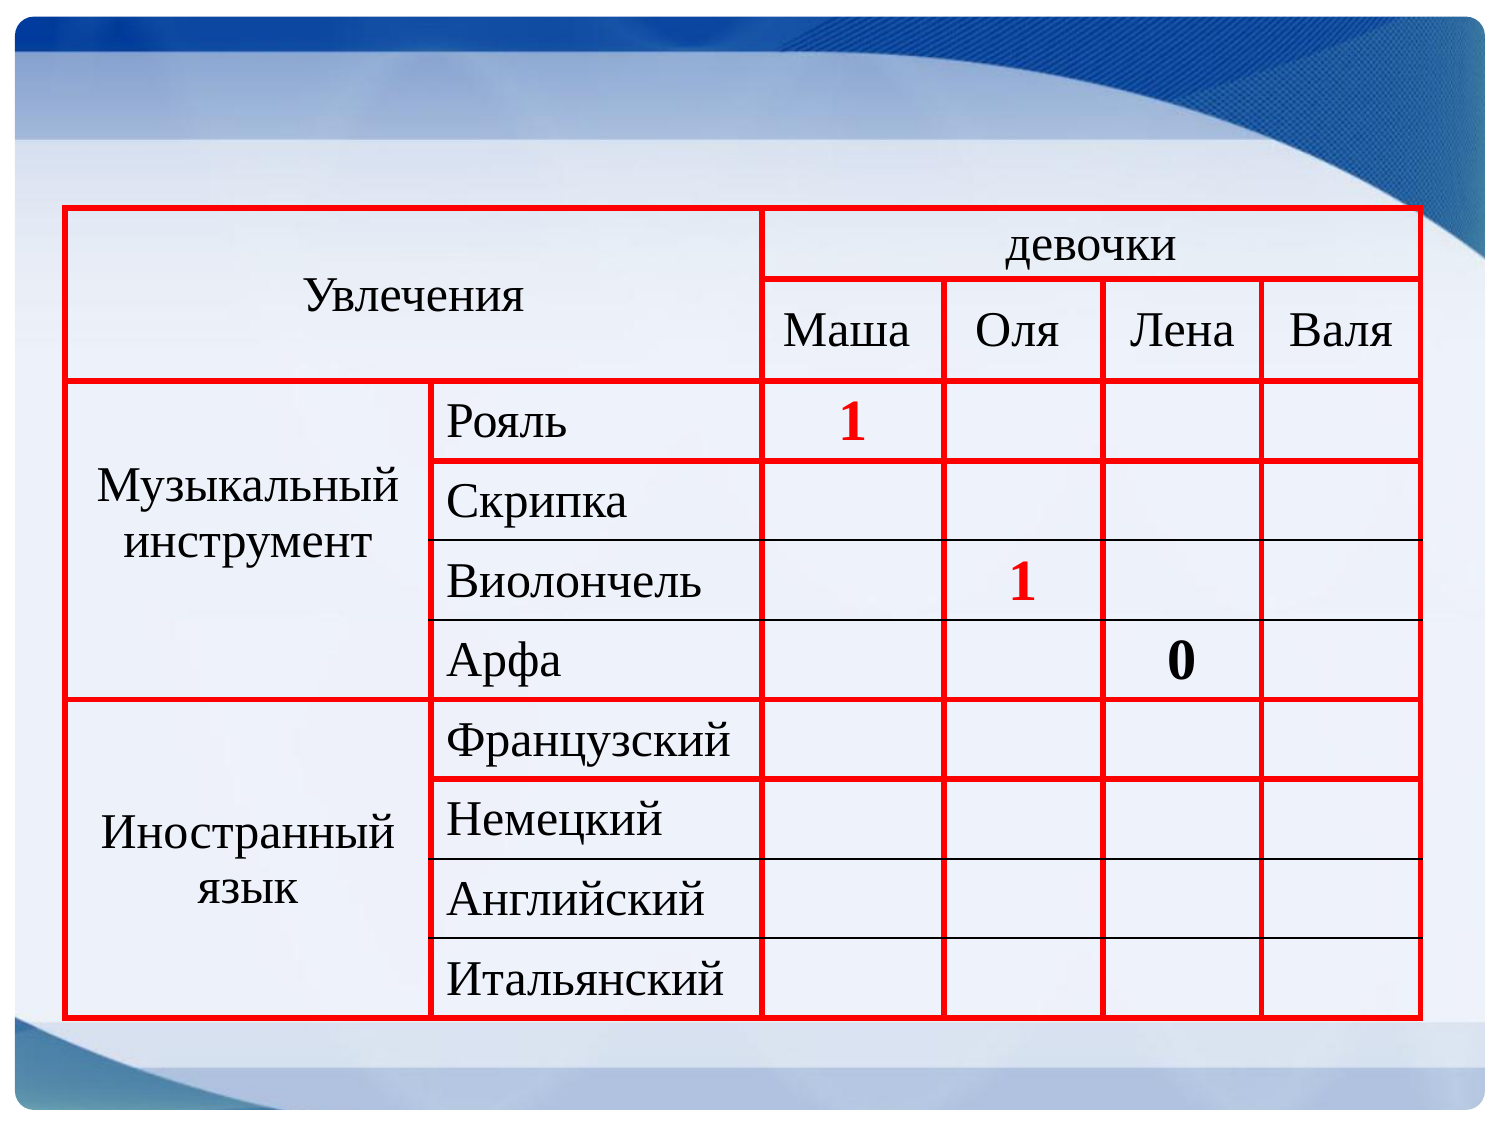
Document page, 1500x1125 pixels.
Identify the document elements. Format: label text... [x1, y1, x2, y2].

table_cell [1264, 782, 1418, 858]
table_cell [947, 384, 1100, 458]
table_cell [765, 939, 941, 1015]
table_header Увлечения [68, 211, 759, 378]
table_cell [1264, 464, 1418, 539]
table_cell [1264, 541, 1418, 619]
table_cell Валя [1264, 282, 1418, 378]
table_cell [1106, 702, 1259, 776]
table_cell Французский [434, 702, 759, 776]
table_cell [765, 782, 941, 858]
table_cell [1106, 939, 1259, 1015]
table_cell [765, 702, 941, 776]
table_cell [1106, 384, 1259, 458]
table_cell Оля [947, 282, 1100, 378]
table_cell [1264, 860, 1418, 937]
table_cell [1264, 939, 1418, 1015]
table_cell [947, 939, 1100, 1015]
table_cell [765, 860, 941, 937]
table_cell [1264, 702, 1418, 776]
table_cell Музыкальный инструмент [68, 384, 428, 697]
table_cell [1106, 541, 1259, 619]
table_cell [947, 782, 1100, 858]
table_cell Итальянский [434, 939, 759, 1015]
table_cell [1264, 384, 1418, 458]
table_cell Лена [1106, 282, 1259, 378]
table_cell Виолончель [434, 541, 759, 619]
table_cell [765, 541, 941, 619]
table_cell [765, 464, 941, 539]
table_cell Иностранный язык [68, 702, 428, 1015]
table_cell [765, 621, 941, 697]
table_cell [947, 860, 1100, 937]
table_cell [947, 621, 1100, 697]
table_cell [947, 464, 1100, 539]
table_cell Скрипка [434, 464, 759, 539]
table_header девочки [765, 211, 1418, 276]
table_cell Английский [434, 860, 759, 937]
table_cell Маша [765, 282, 941, 378]
table_cell 1 [765, 384, 941, 458]
table_cell 1 [947, 541, 1100, 619]
table_cell [947, 702, 1100, 776]
picture [14, 16, 1485, 1110]
table_cell [1106, 860, 1259, 937]
table_cell Арфа [434, 621, 759, 697]
table_cell [1264, 621, 1418, 697]
table_cell 0 [1106, 621, 1259, 697]
table_cell Немецкий [434, 782, 759, 858]
table_cell [1106, 464, 1259, 539]
table_cell Рояль [434, 384, 759, 458]
table_cell [1106, 782, 1259, 858]
